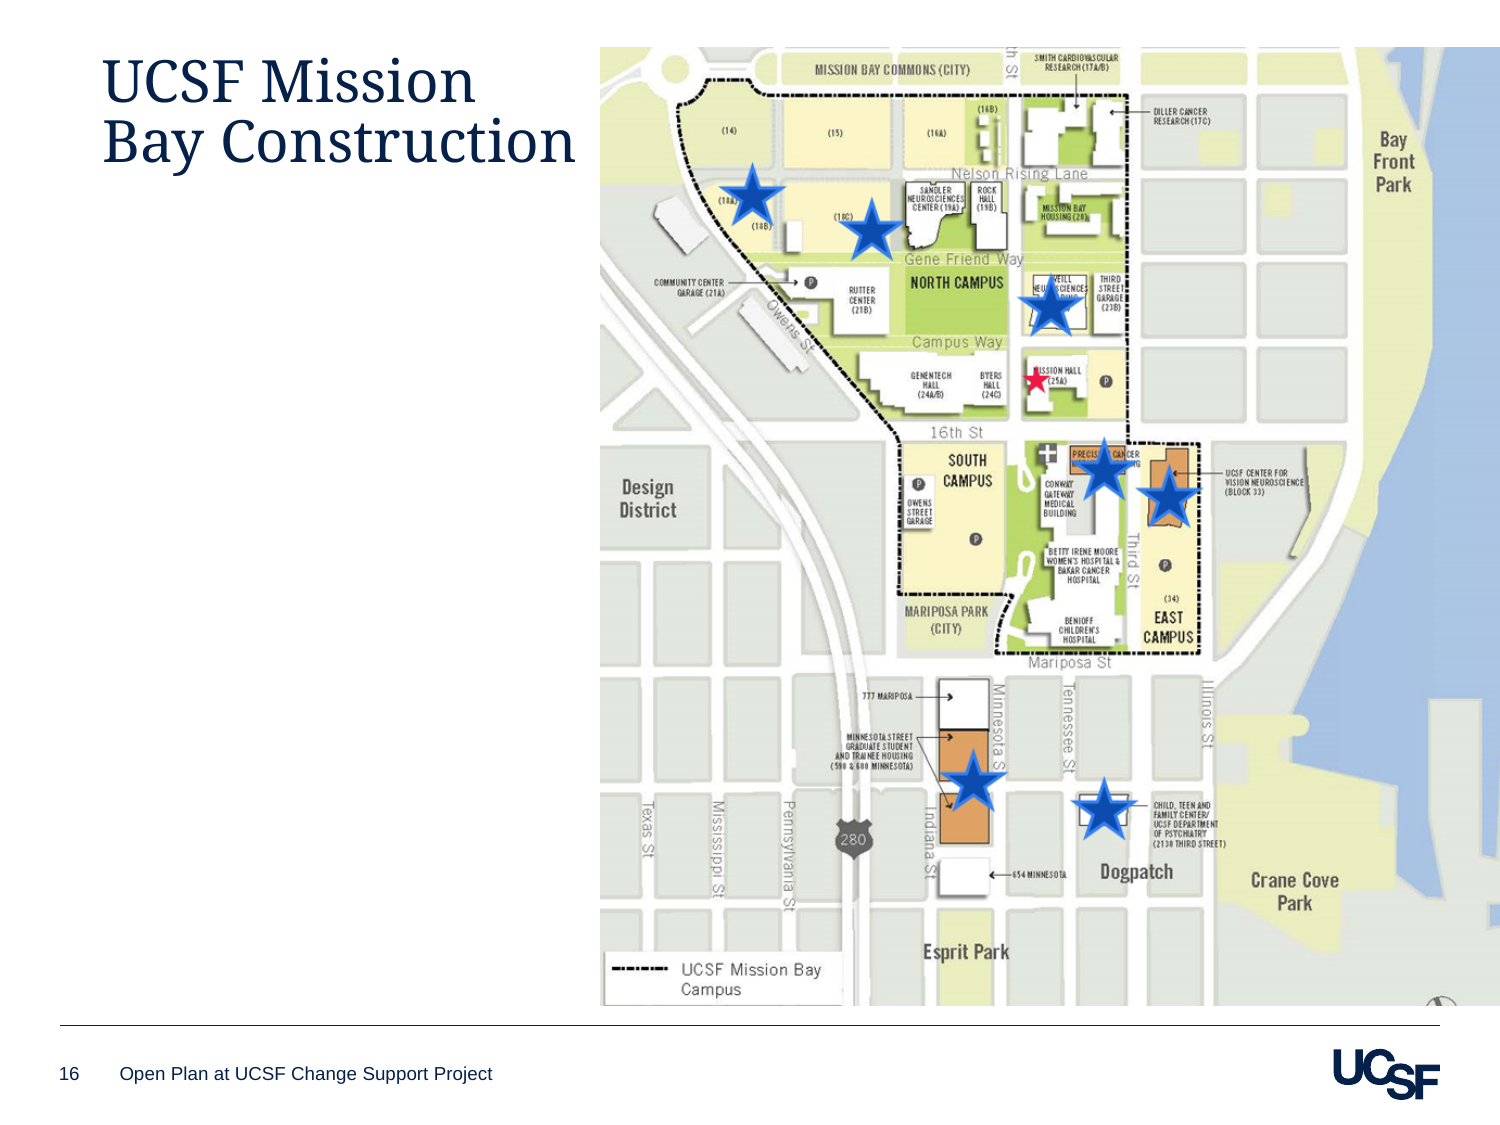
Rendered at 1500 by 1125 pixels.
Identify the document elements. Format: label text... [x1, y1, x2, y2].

slide_number 16 [58, 1058, 100, 1085]
picture [600, 47, 1500, 1006]
footer Open Plan at UCSF Change Support Project [119, 1061, 827, 1084]
title UCSF Mission Bay Construction [87, 47, 599, 185]
